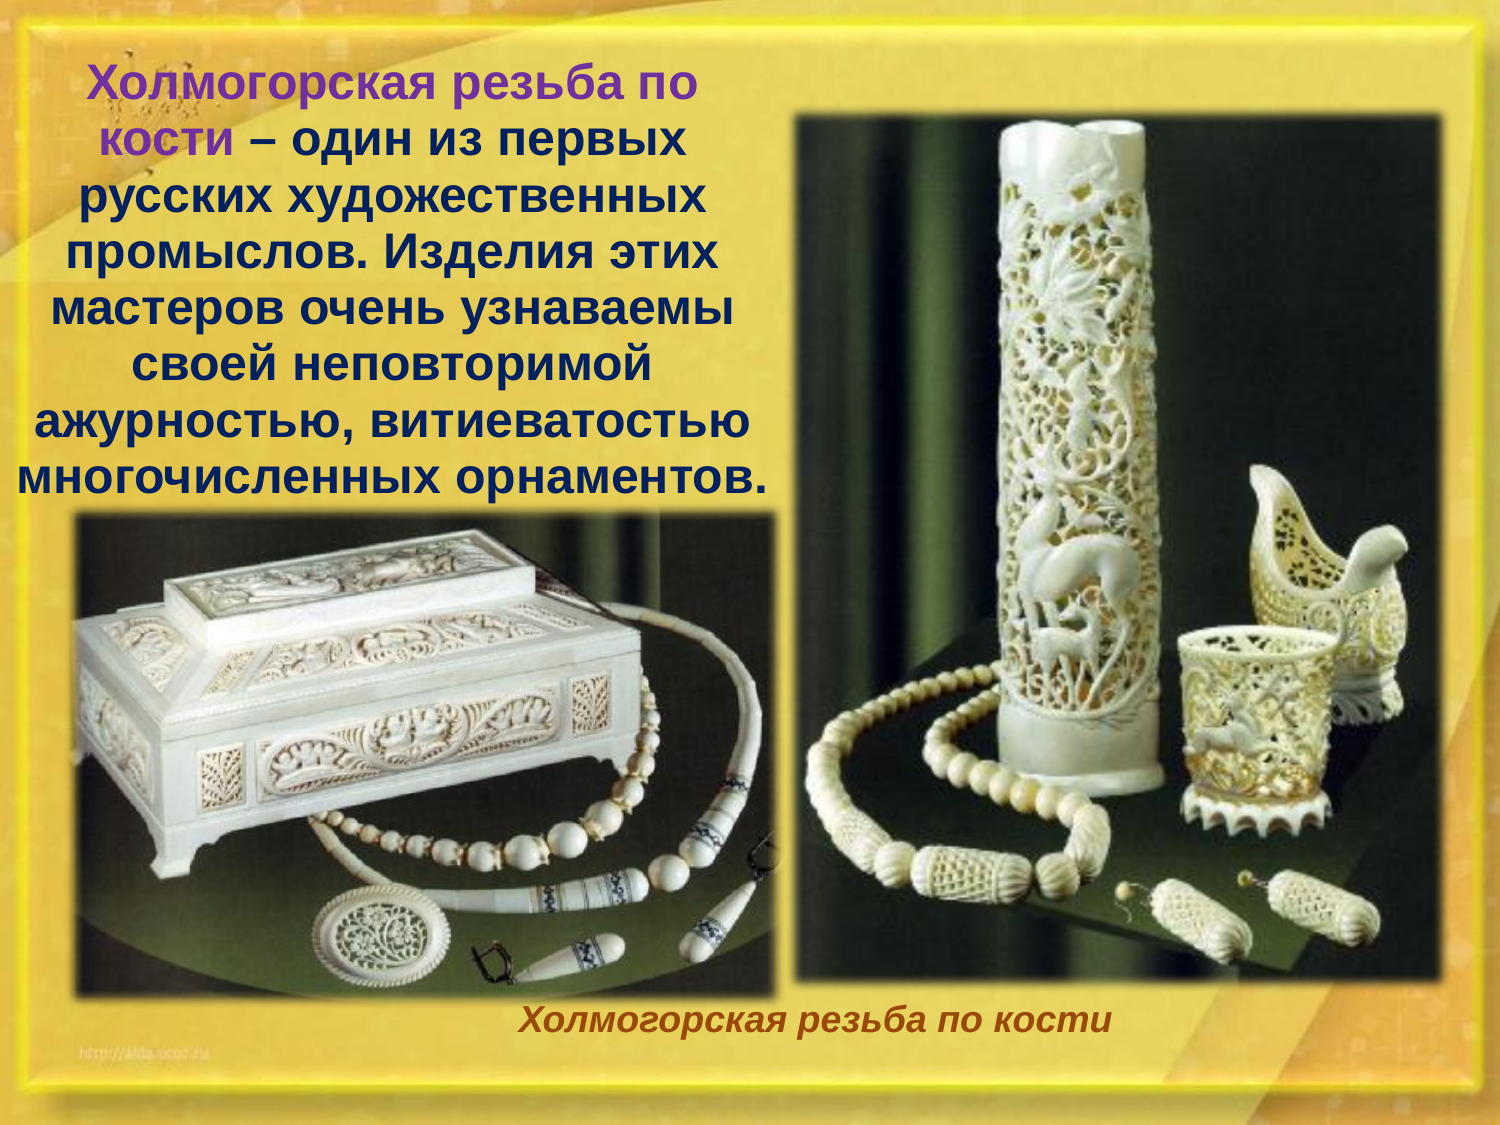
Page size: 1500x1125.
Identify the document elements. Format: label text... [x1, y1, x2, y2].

picture [0, 0, 1500, 1125]
text_box Холмогорская резьба по кости – один из первых русских художественных промыслов. Изделия этих мастеров очень узнаваемы своей неповторимой ажурностью, витиеватостью многочисленных орнаментов. [0, 45, 786, 511]
text_box Холмогорская резьба по кости [38, 987, 1128, 1048]
